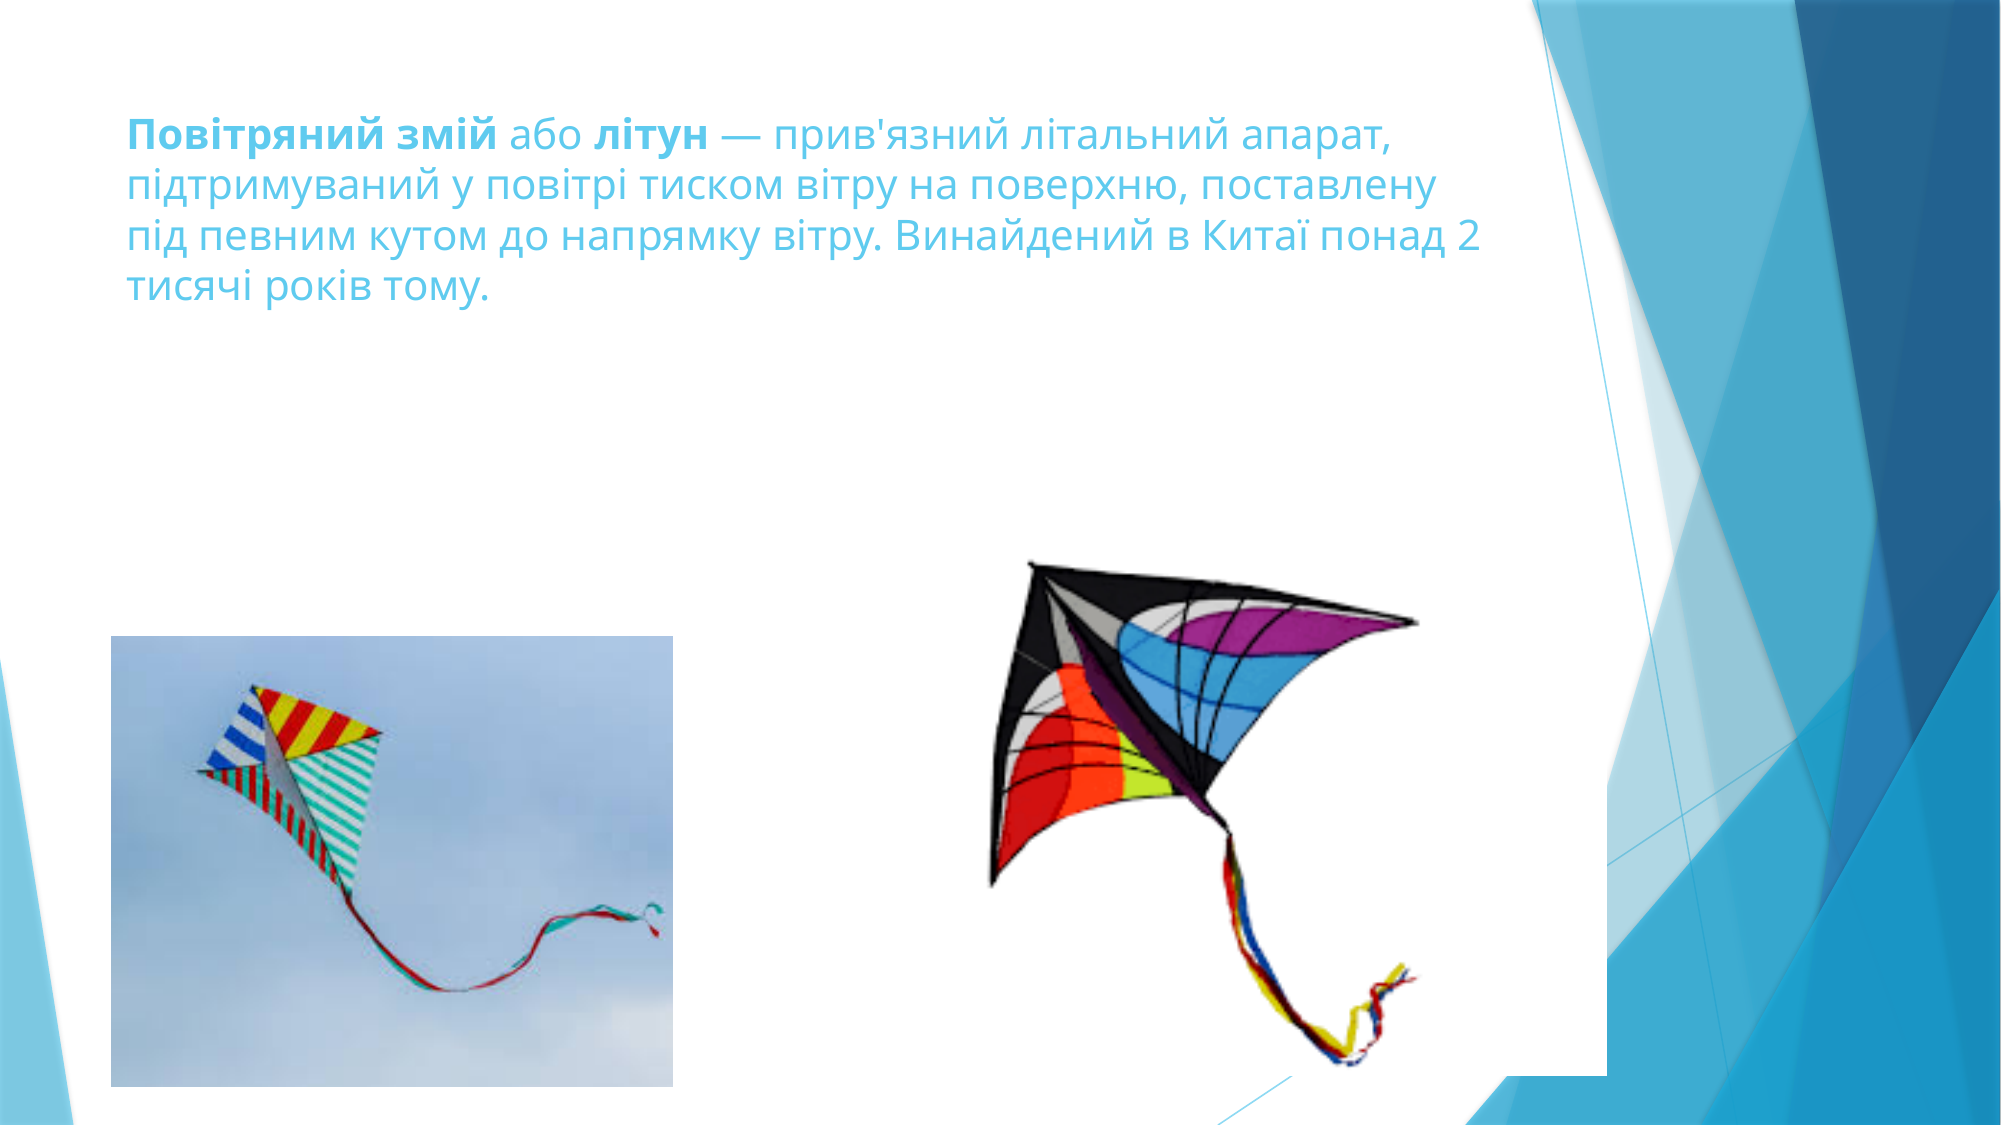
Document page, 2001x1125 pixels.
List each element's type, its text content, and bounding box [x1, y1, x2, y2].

picture [110, 636, 673, 1087]
title Повітряний змій або літун — прив'язний літальний апарат, підтримуваний у повітрі тиском вітру на поверхню, поставлену під певним кутом до напрямку вітру. Винайдений в Китаї понад 2 тисячі років тому. [111, 99, 1522, 317]
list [815, 548, 1608, 1076]
